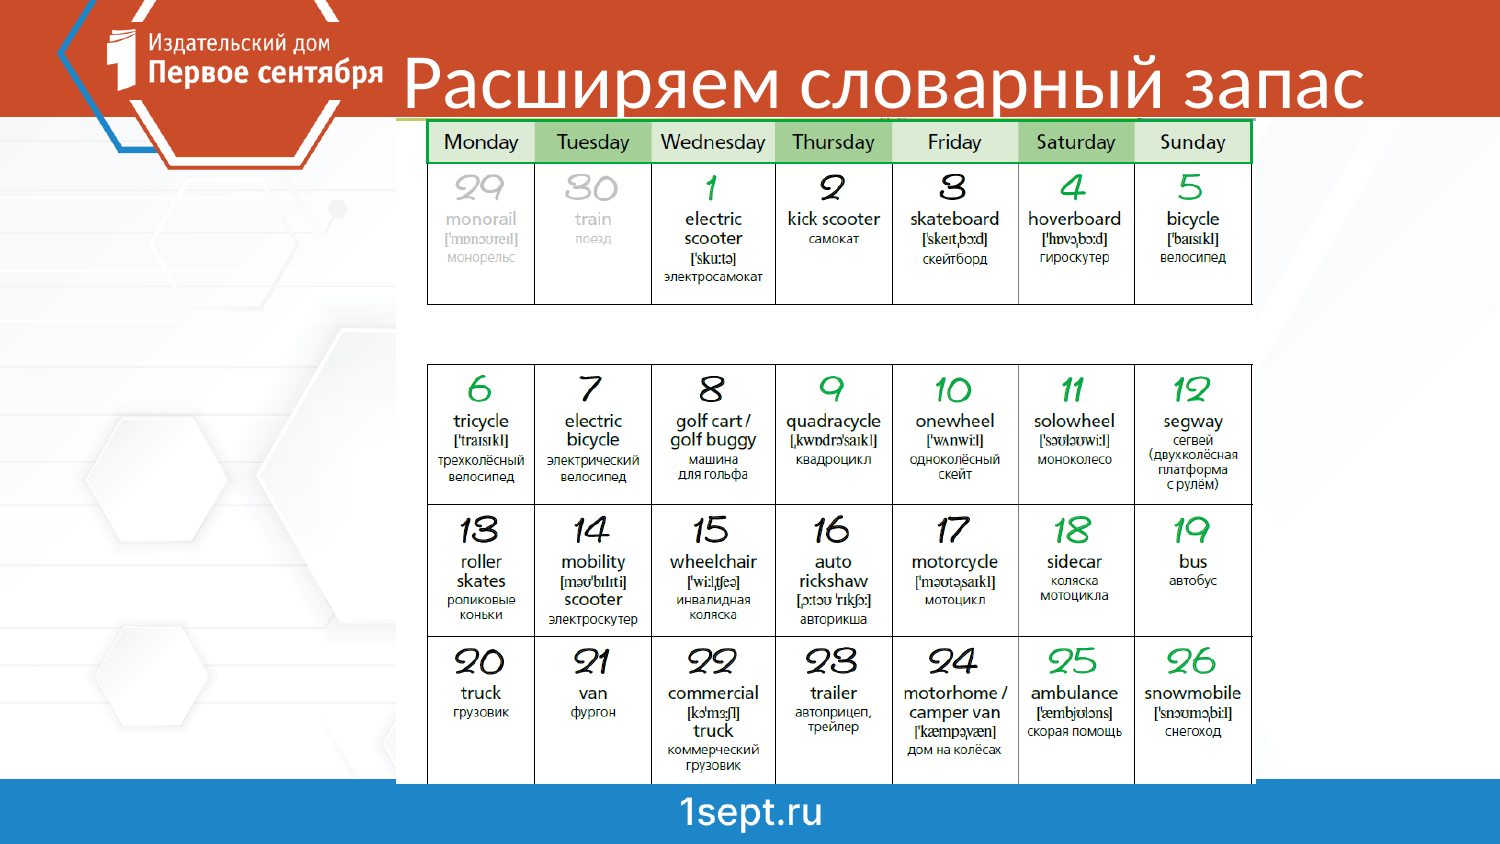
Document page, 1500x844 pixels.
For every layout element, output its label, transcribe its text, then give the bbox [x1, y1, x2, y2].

picture [0, 0, 1500, 844]
title Расширяем словарный запас [350, 6, 1418, 148]
